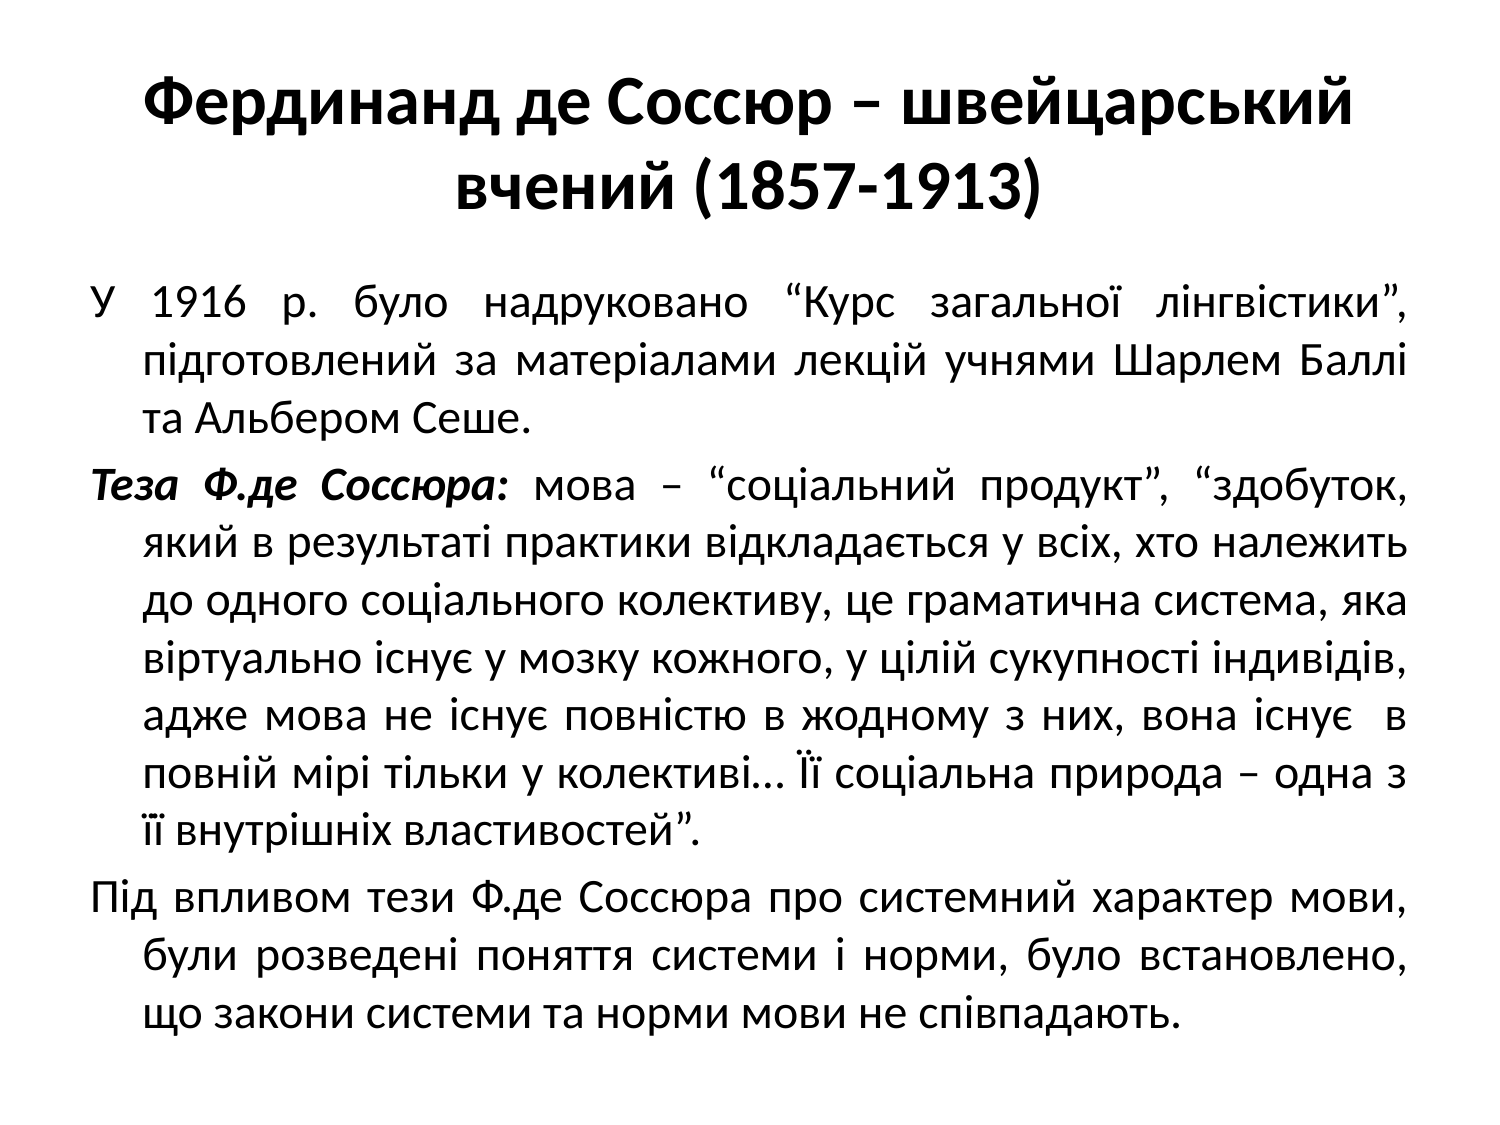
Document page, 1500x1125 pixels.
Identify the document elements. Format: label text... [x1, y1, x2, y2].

title Фердинанд де Соссюр – швейцарський вчений (1857-1913) [75, 45, 1425, 233]
list У 1916 р. було надруковано “Курс загальної лінгвістики”, підготовлений за матеріалами лекцій учнями Шарлем Баллі та Альбером Сеше. Теза Ф.де Соссюра: мова – “соціальний продукт”, “здобуток, який в результаті практики відкладається у всіх, хто належить до одного соціального колективу, це граматична система, яка віртуально існує у мозку кожного, у цілій сукупності індивідів, адже мова не існує повністю в жодному з них, вона існує в повній мірі тільки у колективі… Її соціальна природа – одна з її внутрішніх властивостей”. Під впливом тези Ф.де Соссюра про системний характер мови, були розведені поняття системи і норми, було встановлено, що закони системи та норми мови не співпадають. [75, 262, 1425, 1067]
